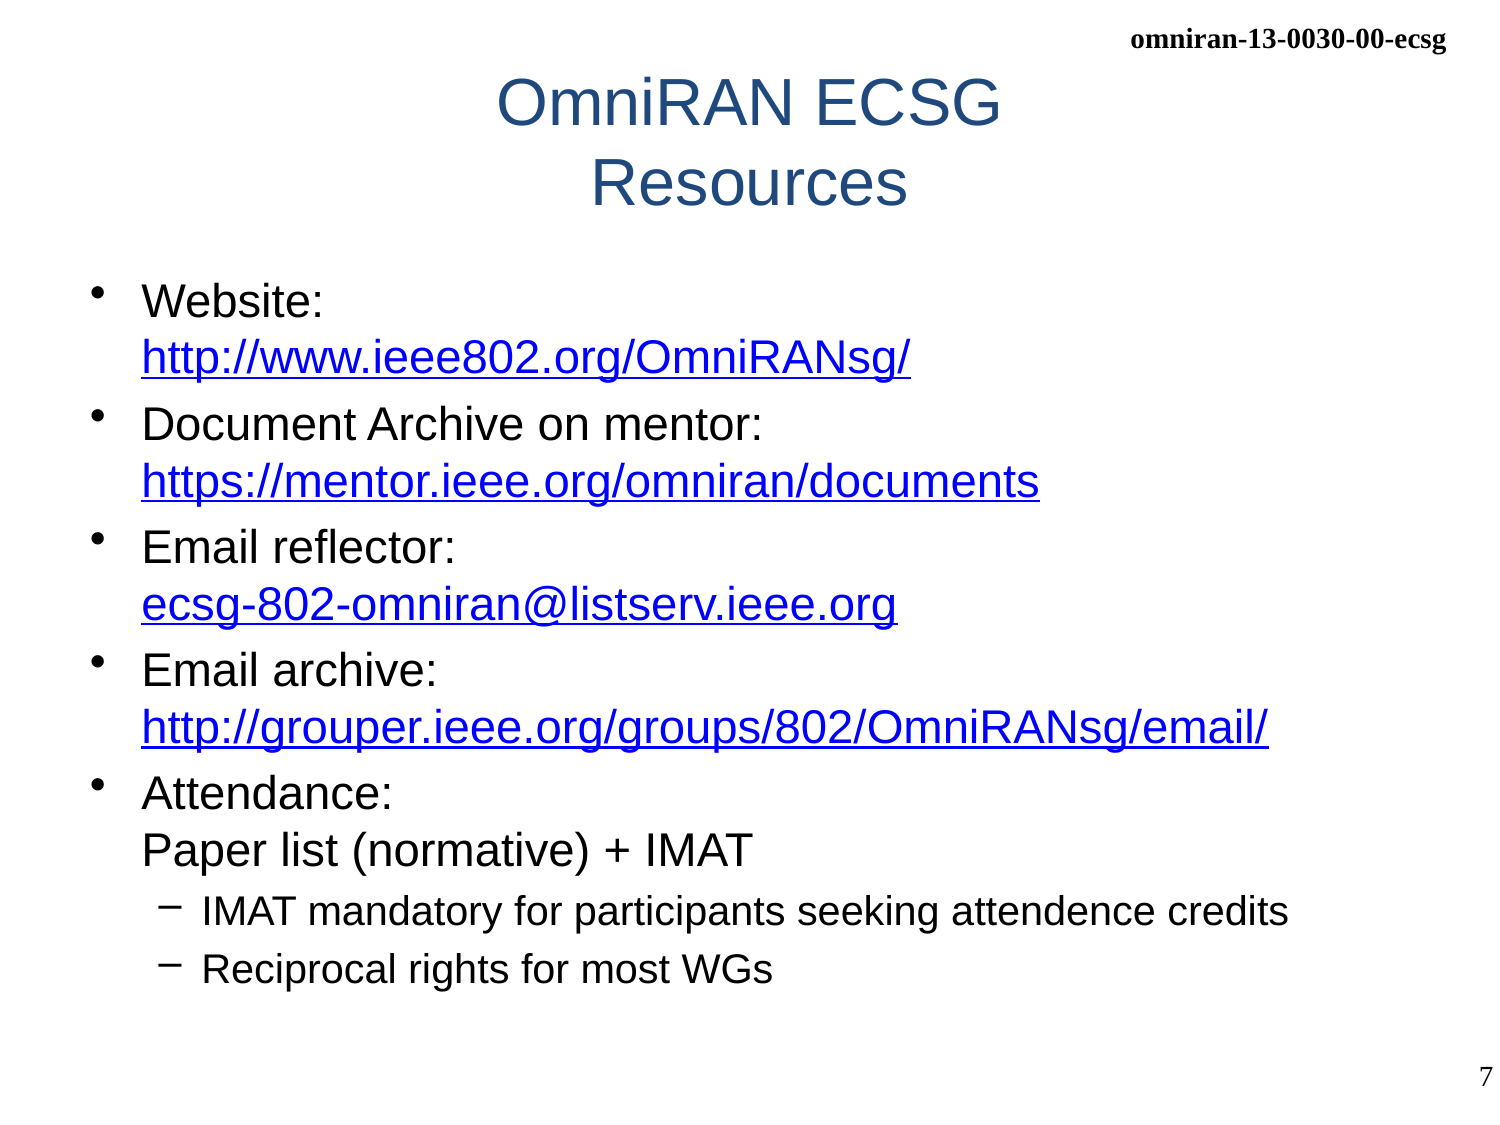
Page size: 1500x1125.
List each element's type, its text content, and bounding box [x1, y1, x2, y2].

list Website: http://www.ieee802.org/OmniRANsg/ Document Archive on mentor: https://mentor.ieee.org/omniran/documents Email reflector: ecsg-802-omniran@listserv.ieee.org Email archive: http://grouper.ieee.org/groups/802/OmniRANsg/email/ Attendance: Paper list (normative) + IMAT IMAT mandatory for participants seeking attendence credits Reciprocal rights for most WGs [75, 262, 1425, 1005]
title OmniRAN ECSG Resources [75, 45, 1425, 233]
